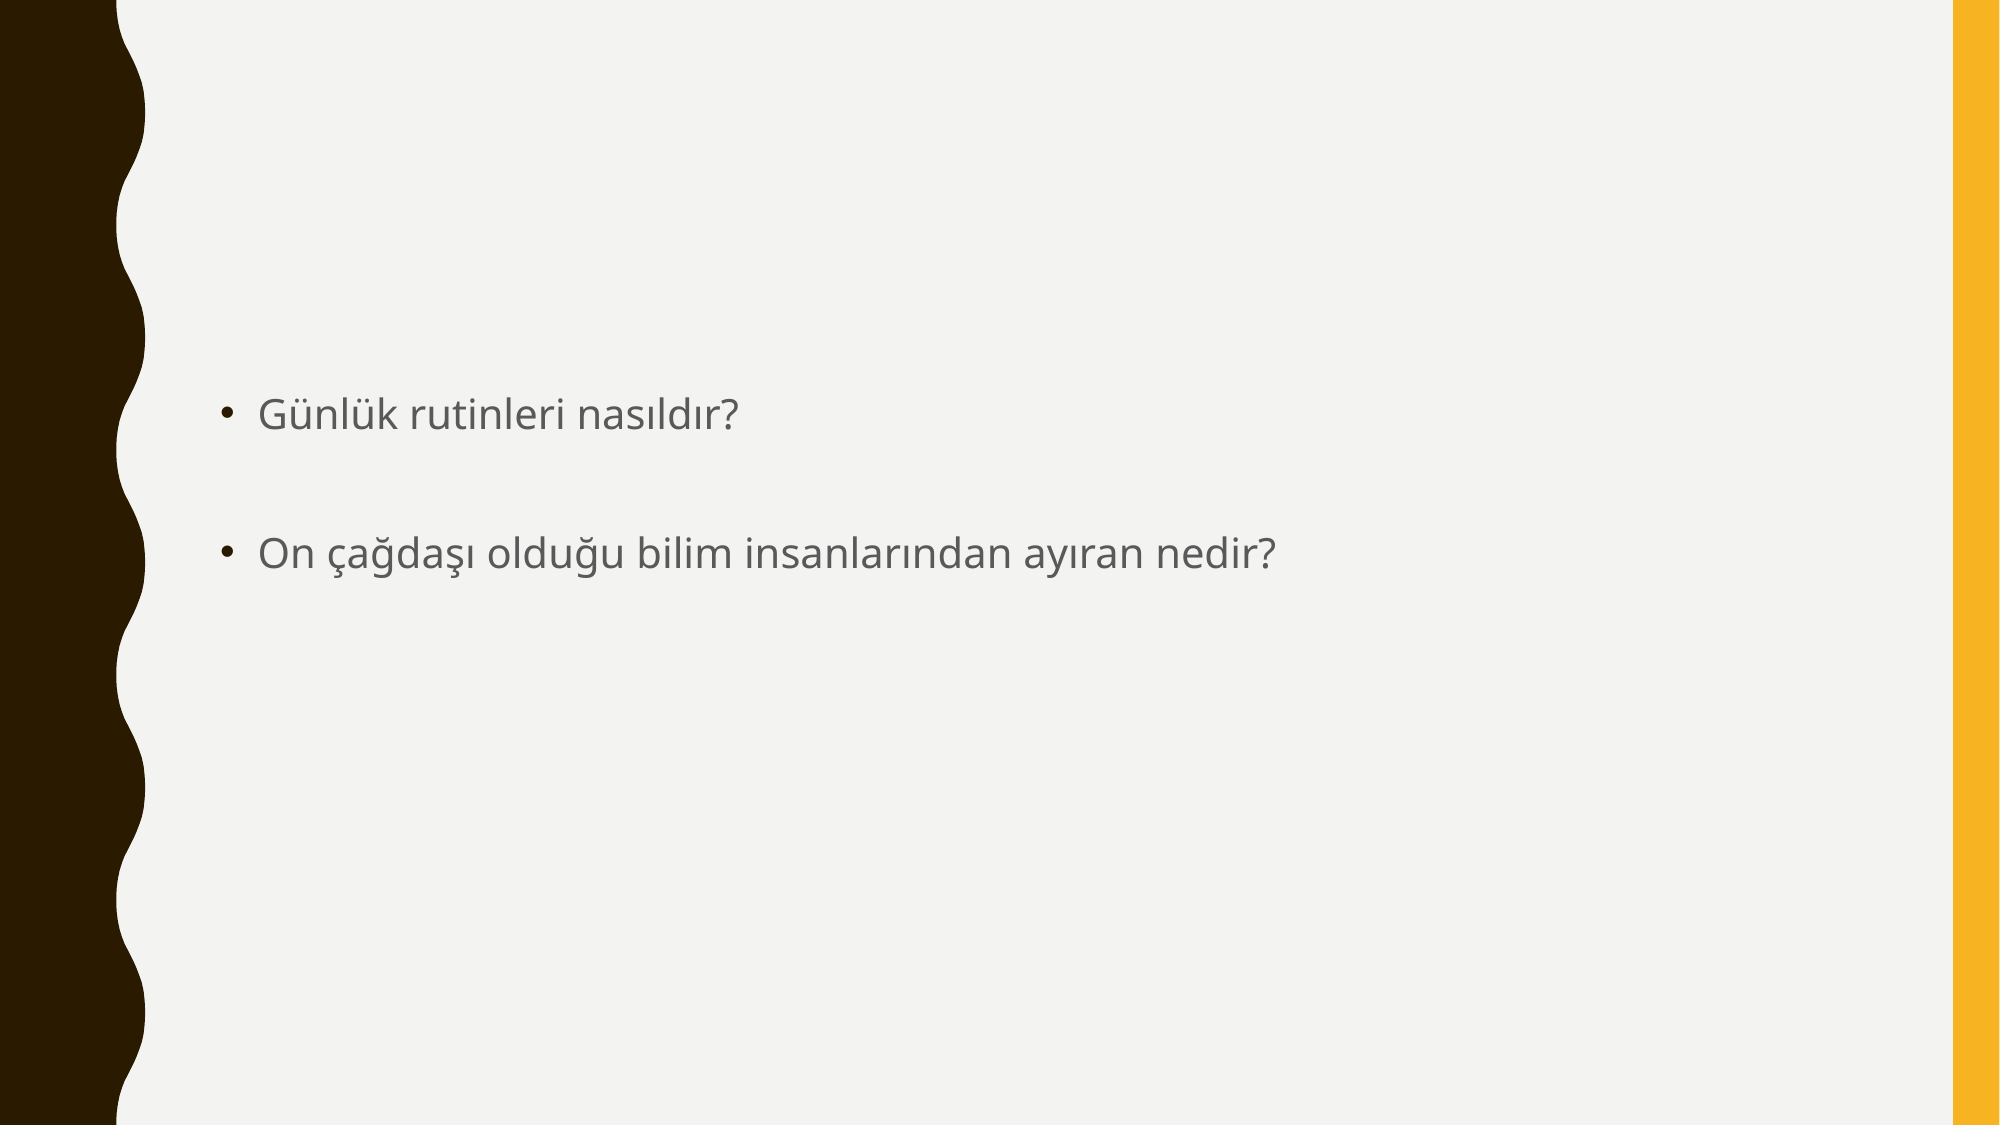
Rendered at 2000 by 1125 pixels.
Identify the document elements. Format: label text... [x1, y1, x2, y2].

list Günlük rutinleri nasıldır? On çağdaşı olduğu bilim insanlarından ayıran nedir? [205, 375, 1875, 965]
